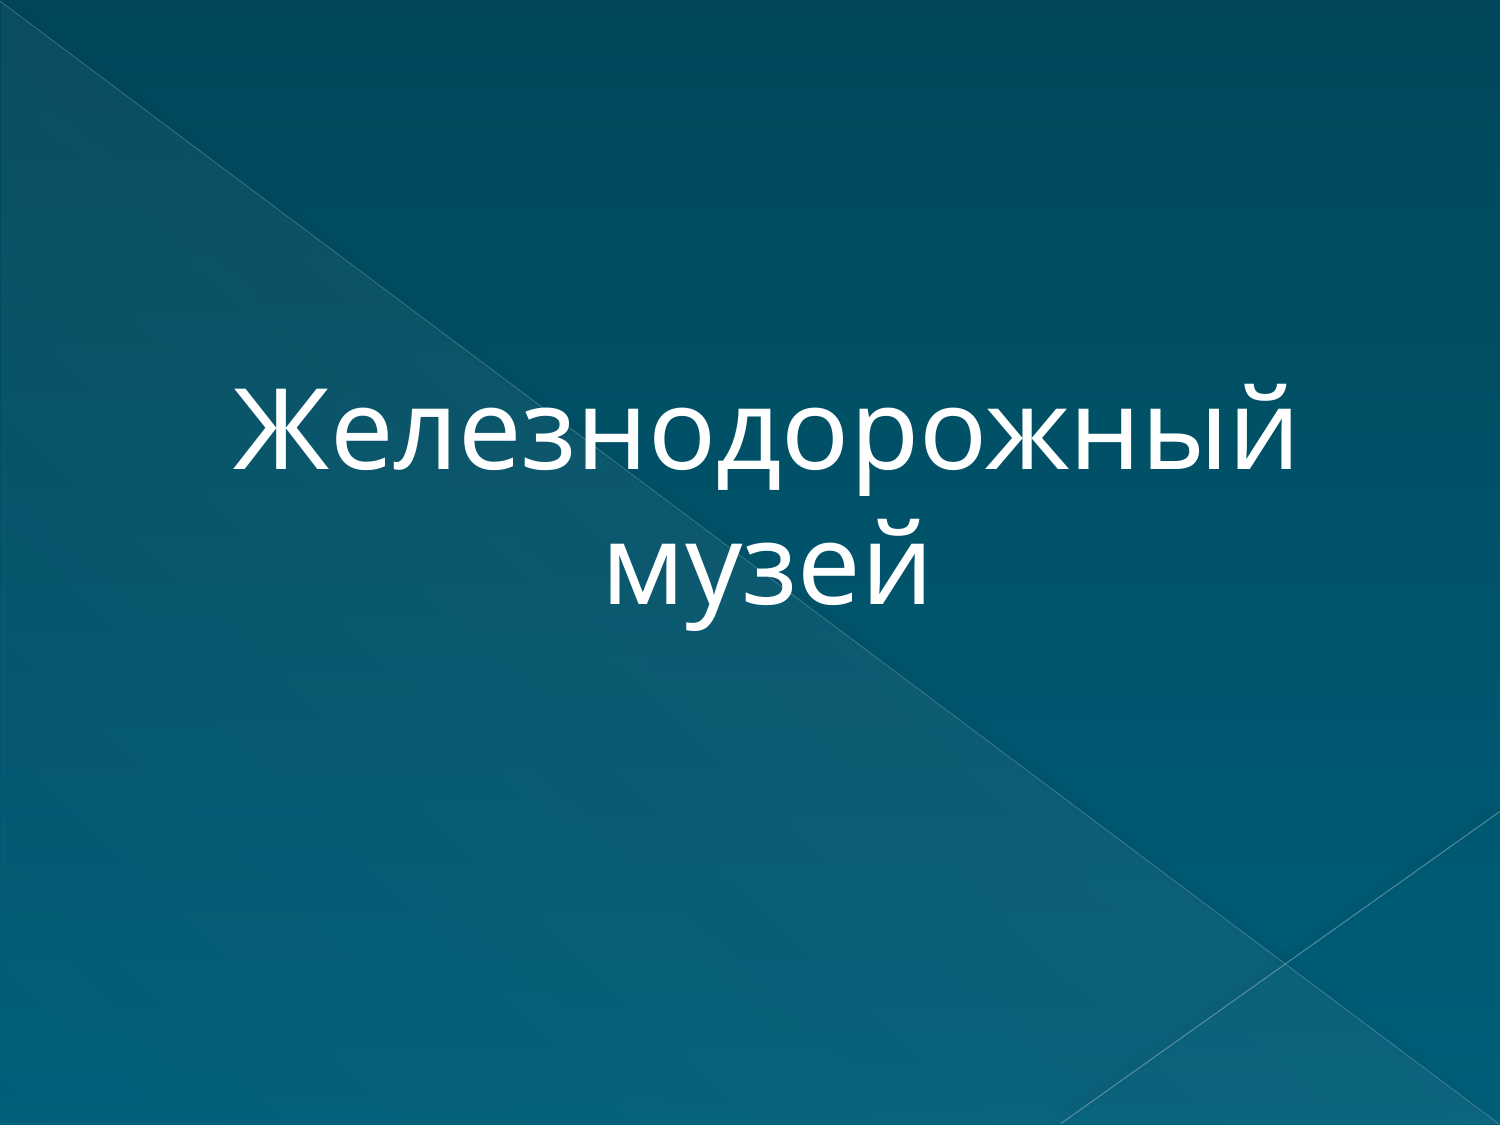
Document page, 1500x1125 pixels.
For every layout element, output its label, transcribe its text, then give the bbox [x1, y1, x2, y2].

text_box Железнодорожный музей [147, 349, 1388, 635]
